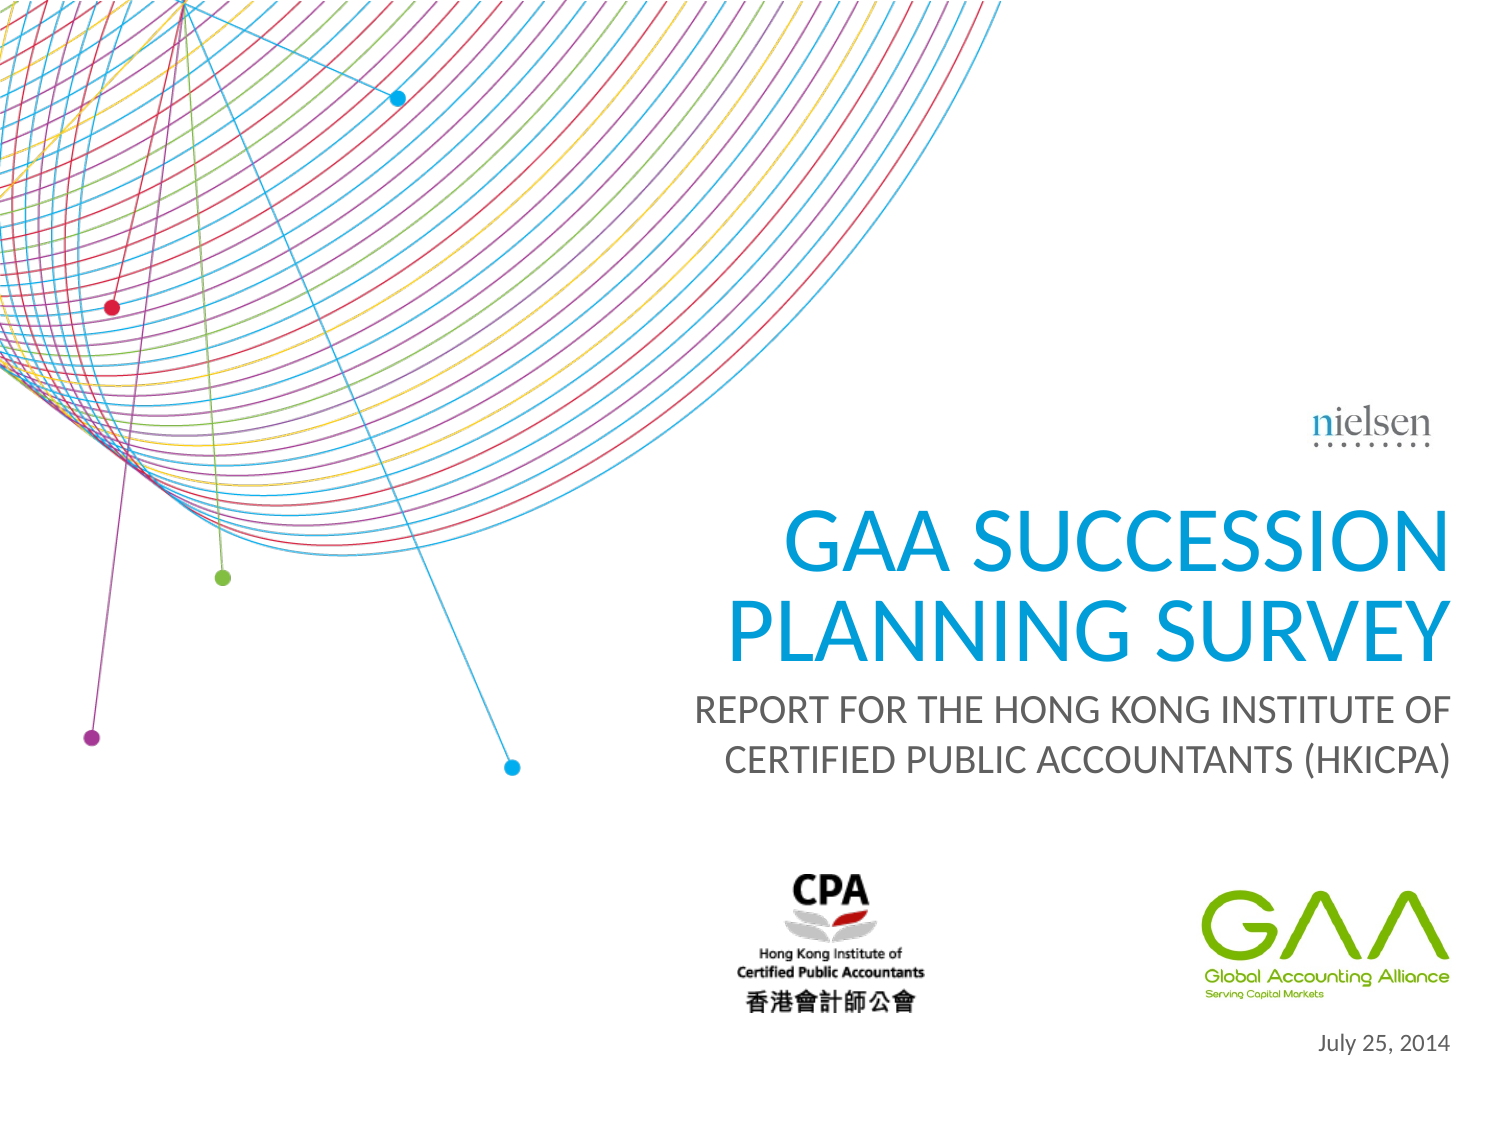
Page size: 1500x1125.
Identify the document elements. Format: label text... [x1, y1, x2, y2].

picture [737, 874, 926, 1014]
picture [1307, 399, 1436, 452]
subtitle Report for The Hong Kong Institute of Certified Public Accountants (HKICPA) [637, 681, 1468, 775]
list July 25, 2014 [991, 950, 1466, 1065]
title GAA Succession Planning Survey [362, 465, 1468, 680]
picture [0, 0, 1003, 777]
picture [1187, 864, 1463, 1011]
